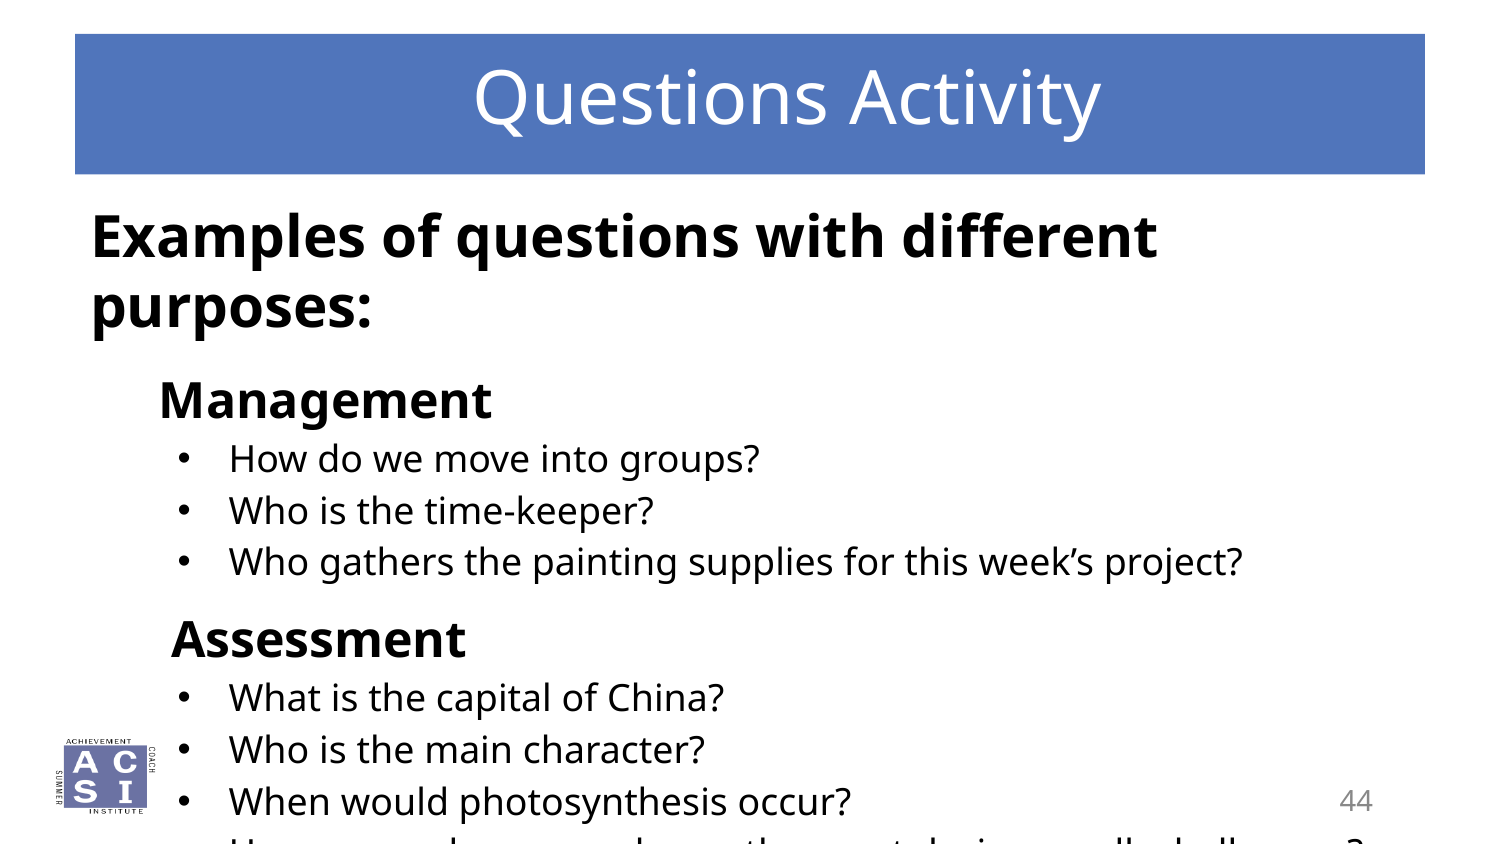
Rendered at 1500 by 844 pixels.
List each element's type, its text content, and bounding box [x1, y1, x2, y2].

picture [46, 731, 163, 816]
title Questions Activity [75, 33, 1425, 175]
list Examples of questions with different purposes: Management How do we move into groups? Who is the time-keeper? Who gathers the painting supplies for this week’s project? Assessment What is the capital of China? Who is the main character? When would photosynthesis occur? How many players can be on the court during a volleyball game? [75, 184, 1438, 794]
